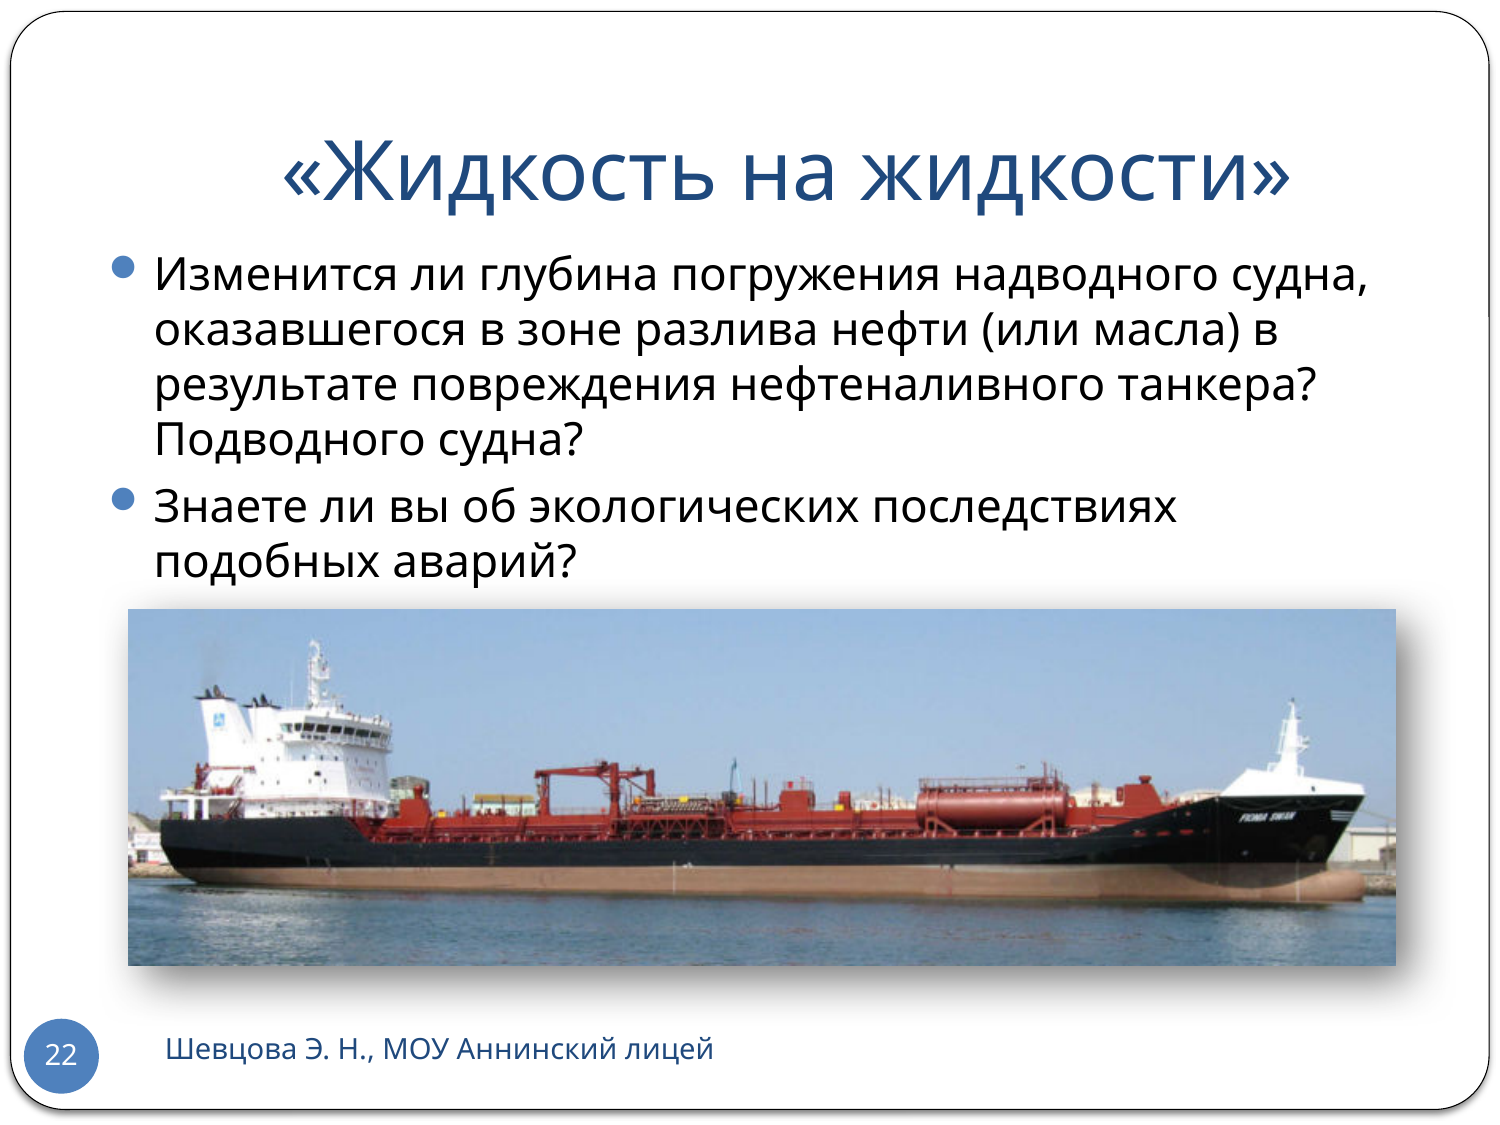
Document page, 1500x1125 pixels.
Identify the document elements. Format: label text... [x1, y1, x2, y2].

slide_number 22 [23, 1018, 99, 1094]
title «Жидкость на жидкости» [150, 45, 1425, 233]
picture [128, 609, 1396, 966]
footer Шевцова Э. Н., МОУ Аннинский лицей [150, 1012, 800, 1088]
list Изменится ли глубина погружения надводного судна, оказавшегося в зоне разлива нефти (или масла) в результате повреждения нефтеналивного танкера? Подводного судна? Знаете ли вы об экологических последствиях подобных аварий? [93, 237, 1395, 539]
